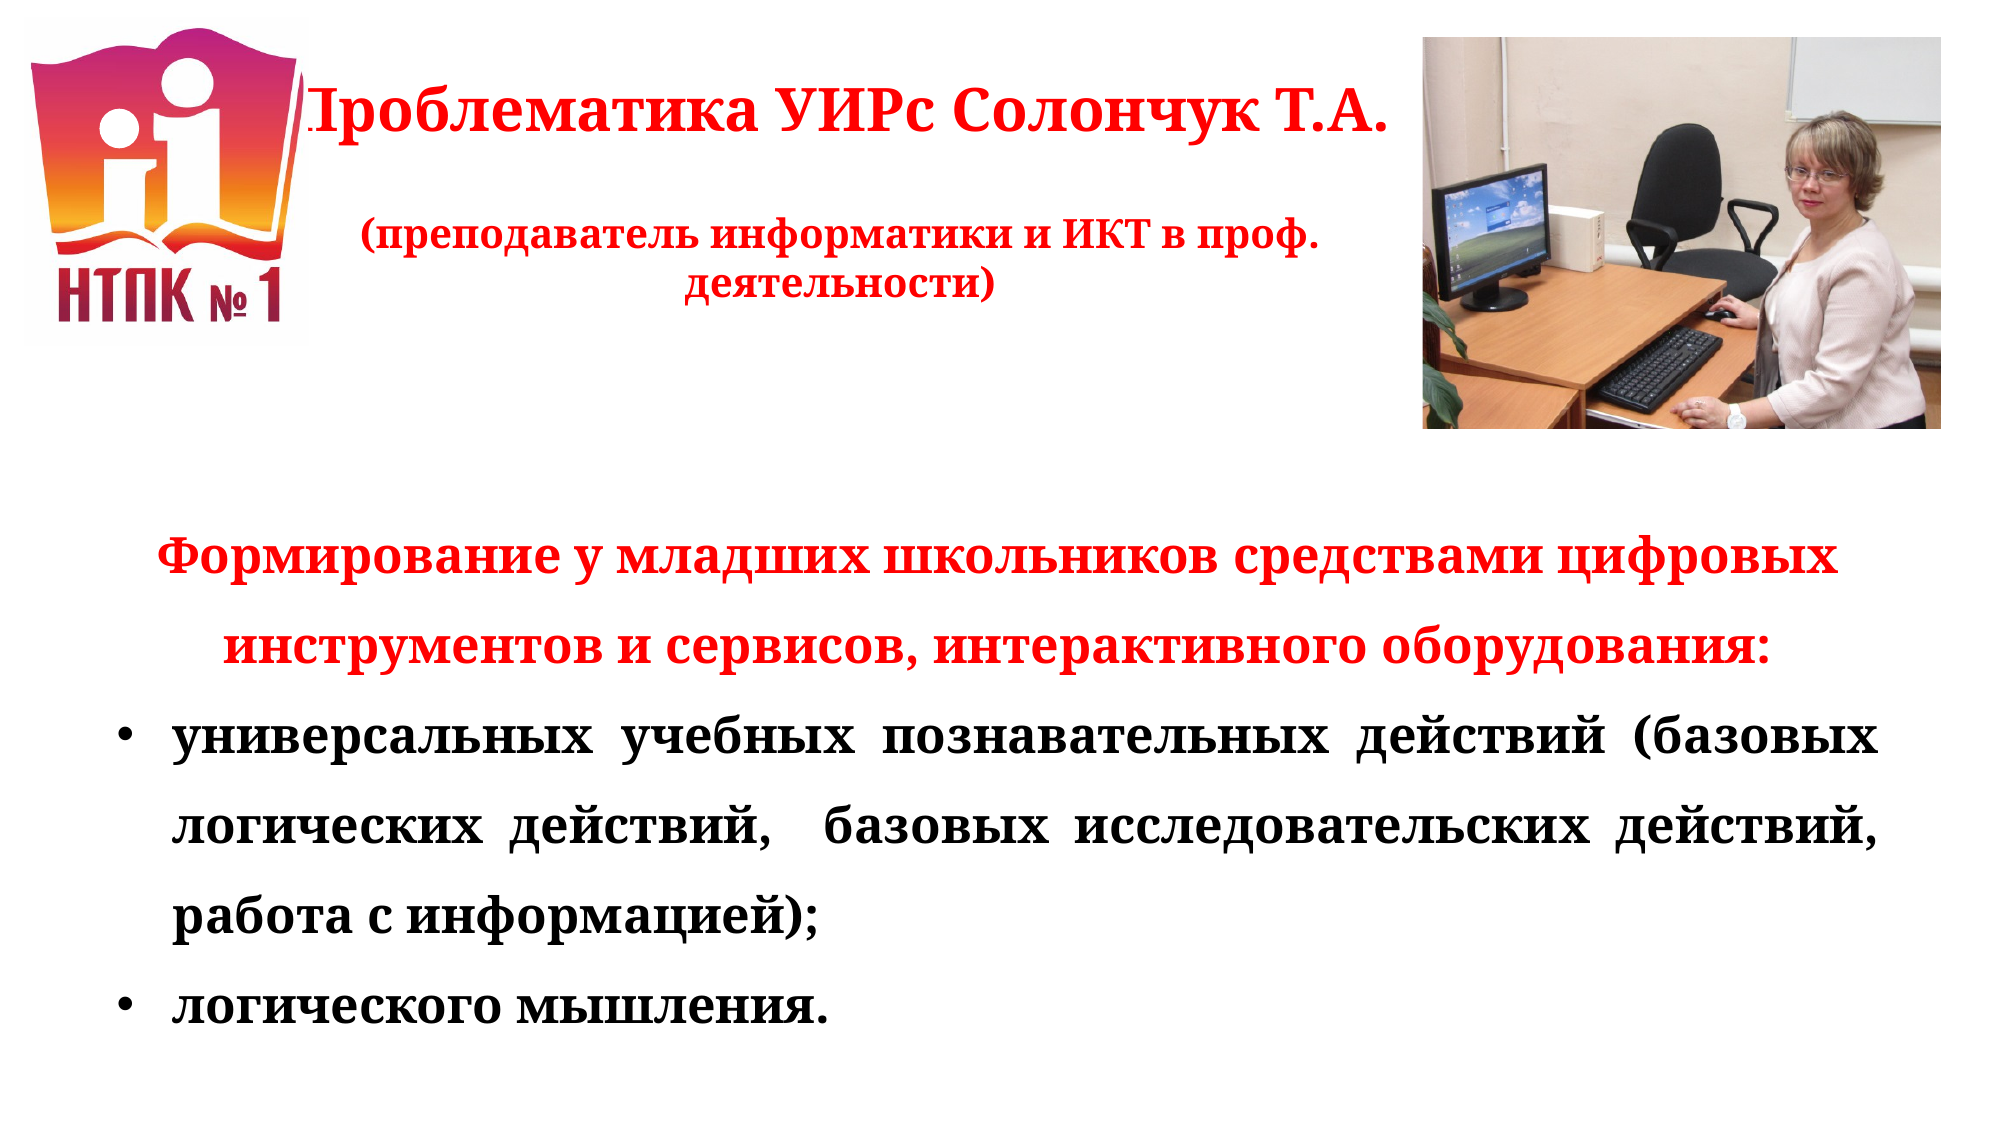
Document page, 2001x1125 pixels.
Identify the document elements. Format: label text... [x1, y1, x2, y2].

picture [1422, 37, 1942, 429]
picture [24, 17, 309, 347]
list Формирование у младших школьников средствами цифровых инструментов и сервисов, интерактивного оборудования: универсальных учебных познавательных действий (базовых логических действий, базовых исследовательских действий, работа с информацией); логического мышления. [101, 485, 1895, 1039]
title Проблематика УИРс Солончук Т.А. (преподаватель информатики и ИКТ в проф. деятельности) [313, 59, 1407, 318]
